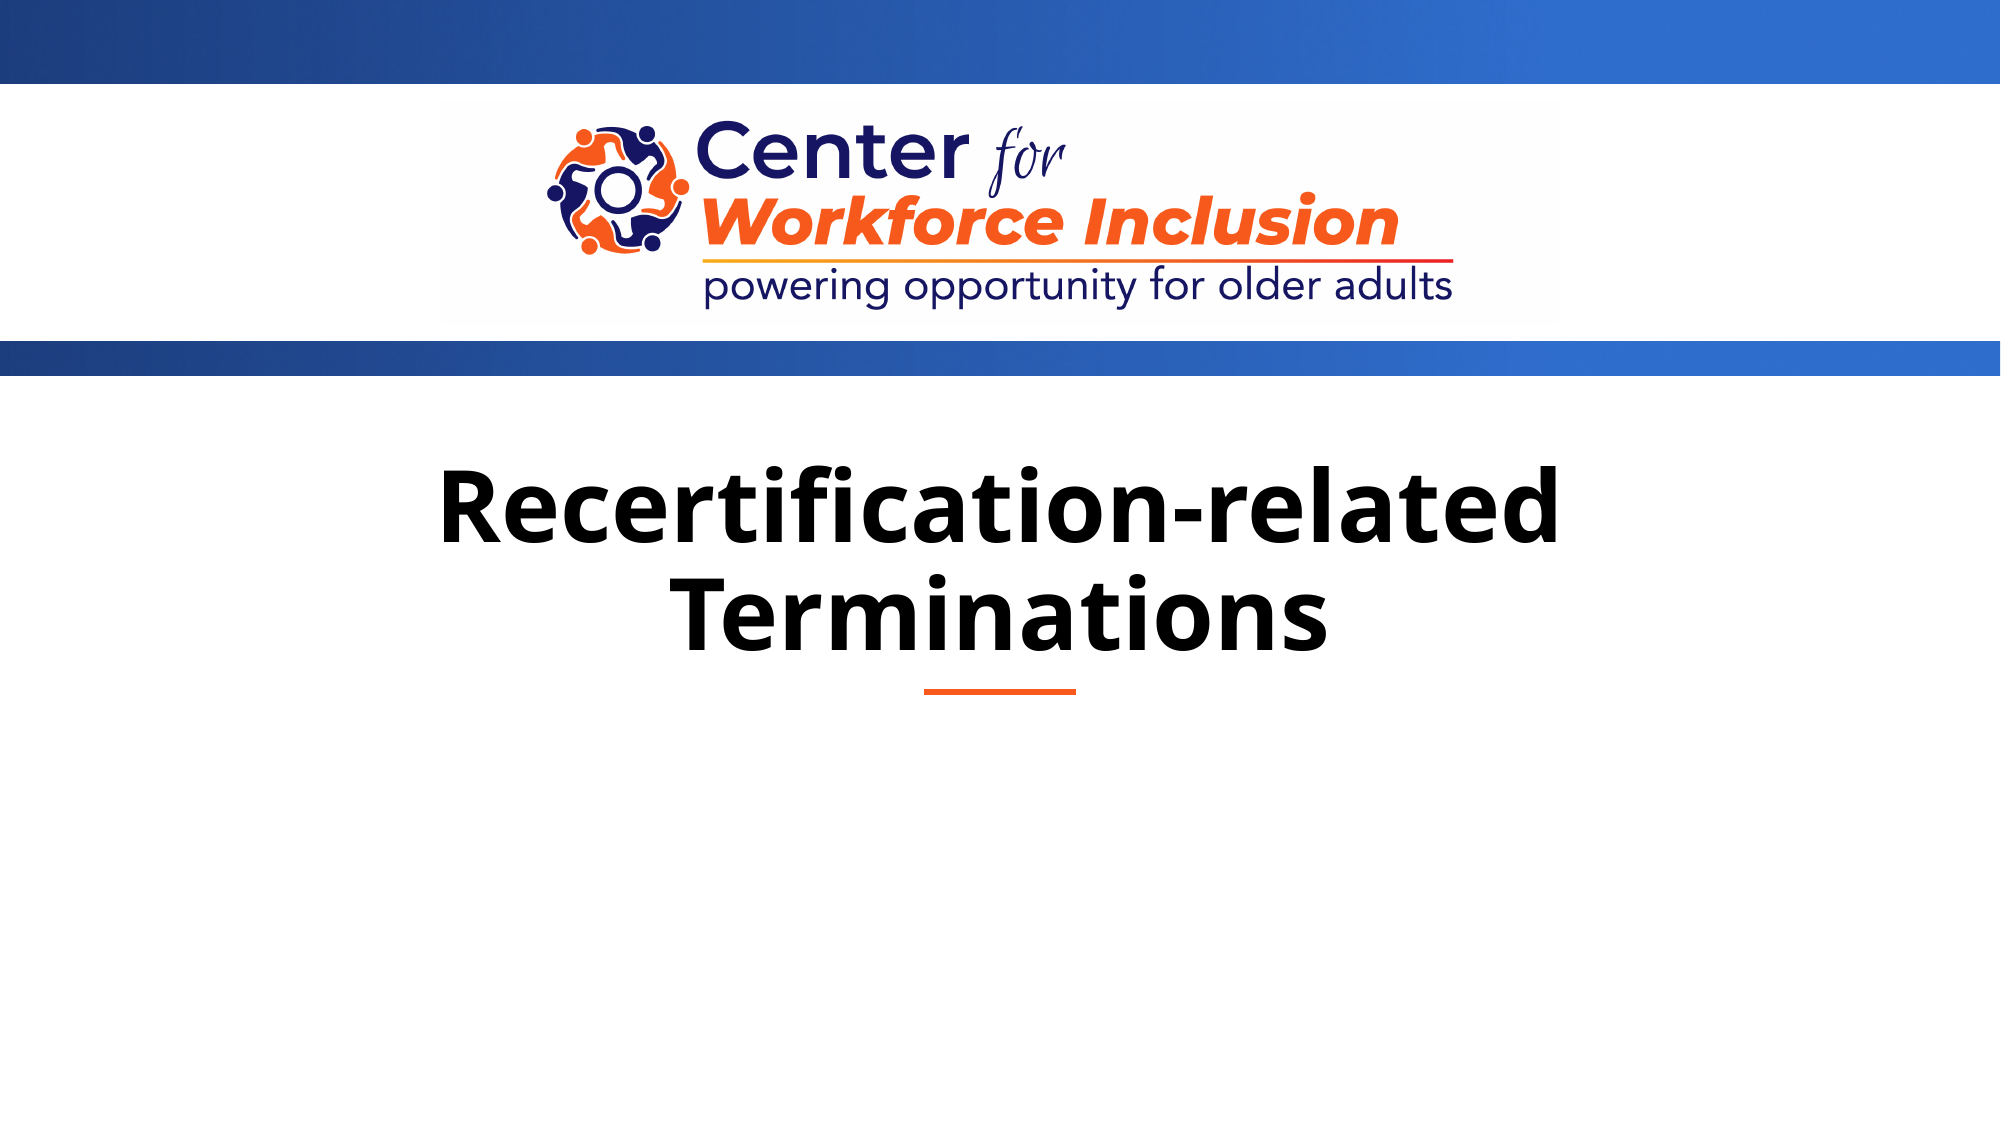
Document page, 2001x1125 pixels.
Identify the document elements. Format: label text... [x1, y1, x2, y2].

picture [441, 101, 1559, 325]
title Recertification-related Terminations [249, 375, 1750, 680]
picture [0, 0, 2000, 84]
picture [0, 341, 2001, 376]
